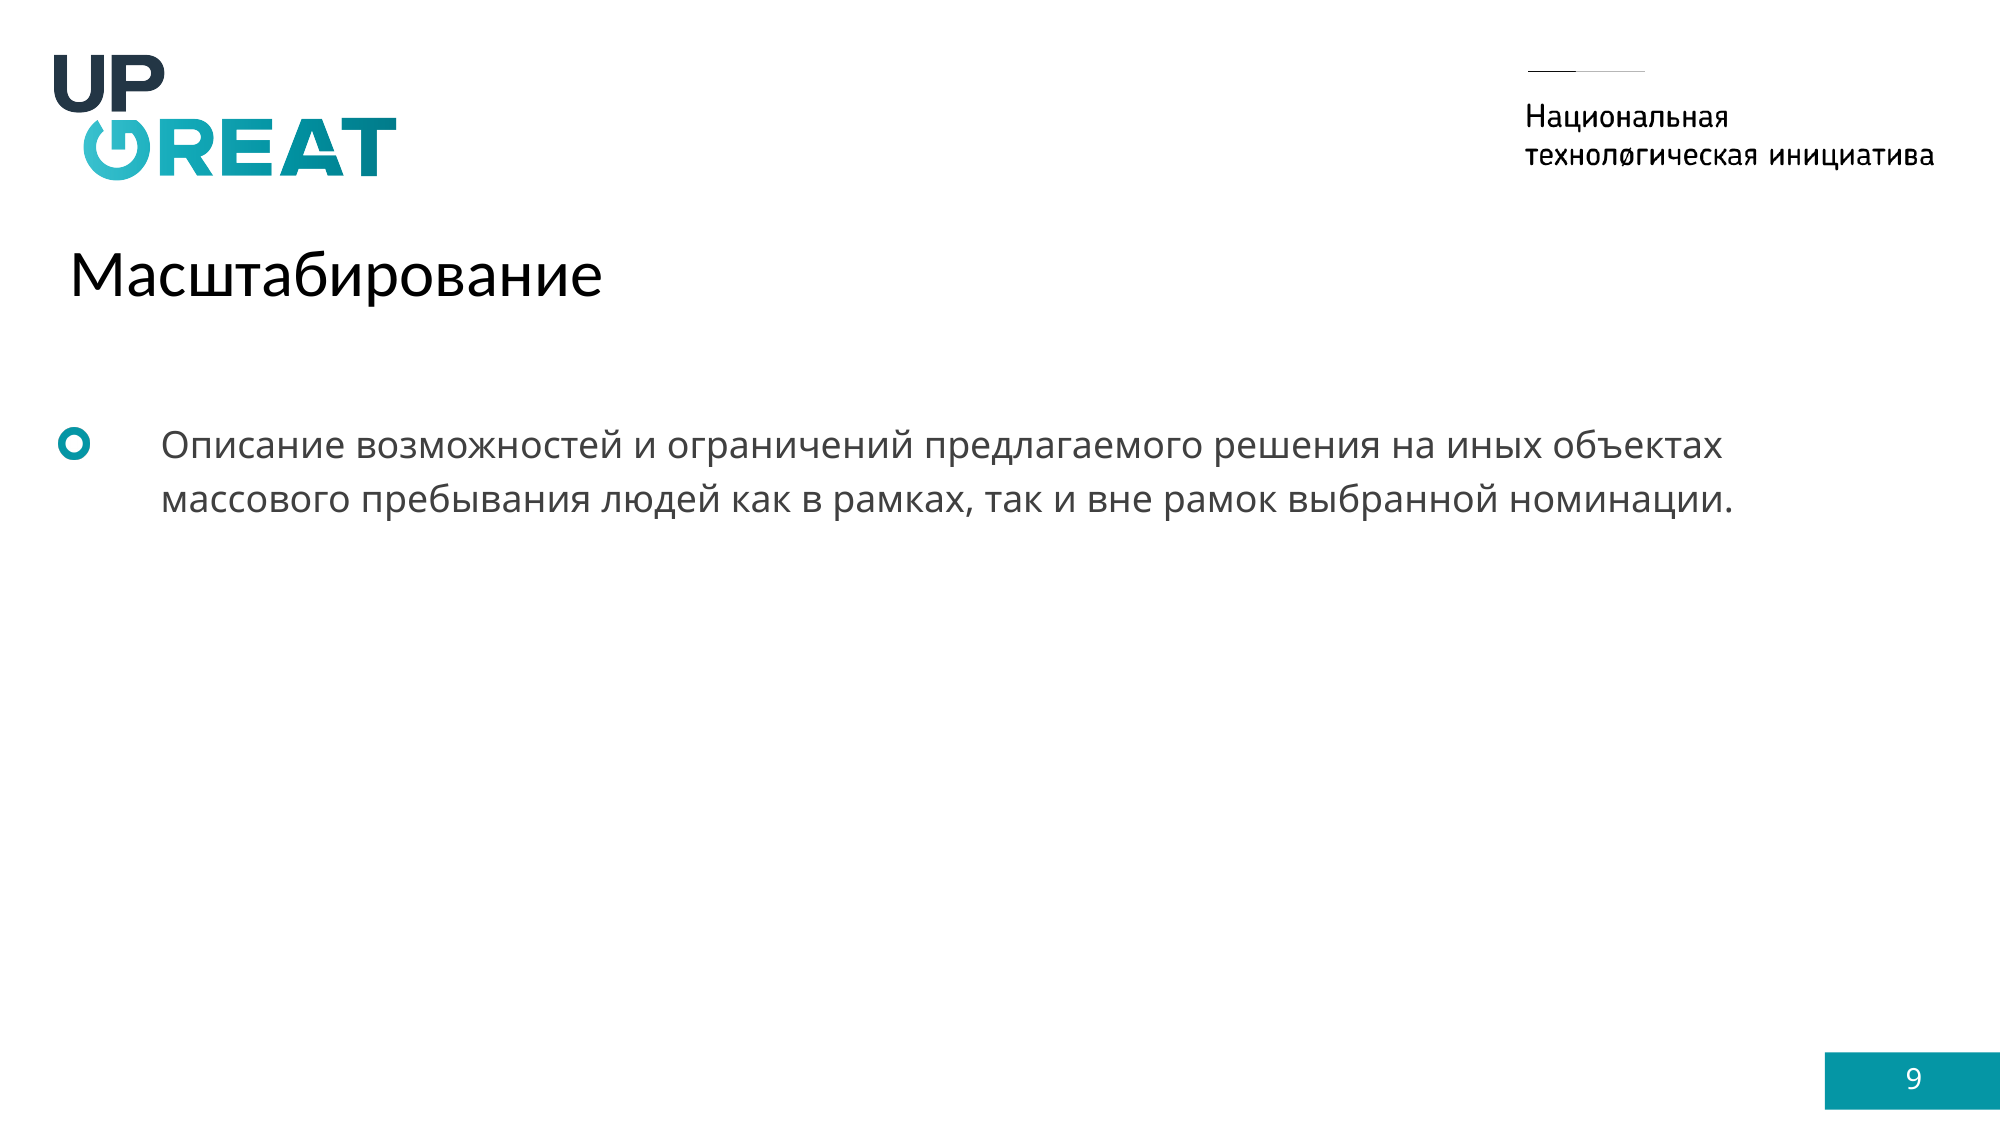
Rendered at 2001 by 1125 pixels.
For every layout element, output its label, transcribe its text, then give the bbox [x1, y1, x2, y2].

text_box Описание возможностей и ограничений предлагаемого решения на иных объектах массового пребывания людей как в рамках, так и вне рамок выбранной номинации. [43, 404, 1926, 580]
picture [0, 0, 456, 264]
picture [58, 427, 90, 460]
slide_number 9 [1824, 1051, 1938, 1110]
title Масштабирование [54, 245, 1475, 282]
picture [1518, 67, 1938, 173]
